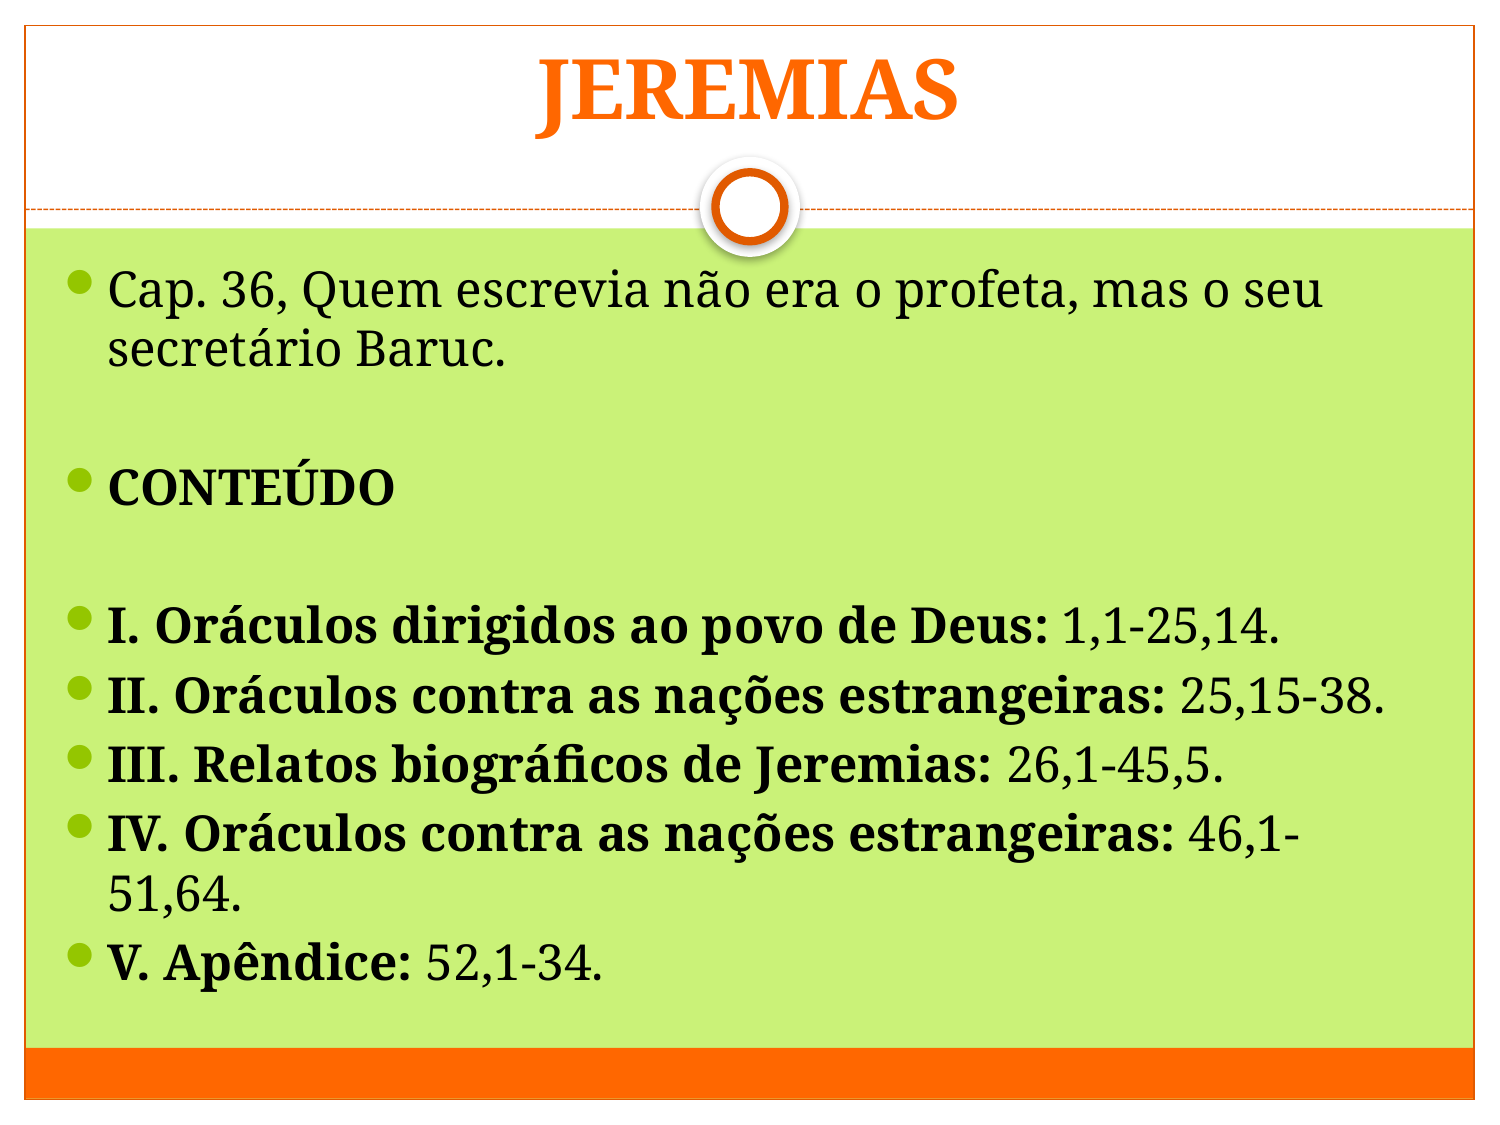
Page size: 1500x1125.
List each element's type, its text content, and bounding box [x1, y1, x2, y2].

title JEREMIAS [49, 37, 1450, 244]
list Cap. 36, Quem escrevia não era o profeta, mas o seu secretário Baruc. CONTEÚDO I. Oráculos dirigidos ao povo de Deus: 1,1-25,14. II. Oráculos contra as nações estrangeiras: 25,15-38. III. Relatos biográficos de Jeremias: 26,1-45,5. IV. Oráculos contra as nações estrangeiras: 46,1-51,64. V. Apêndice: 52,1-34. [49, 250, 1445, 1001]
